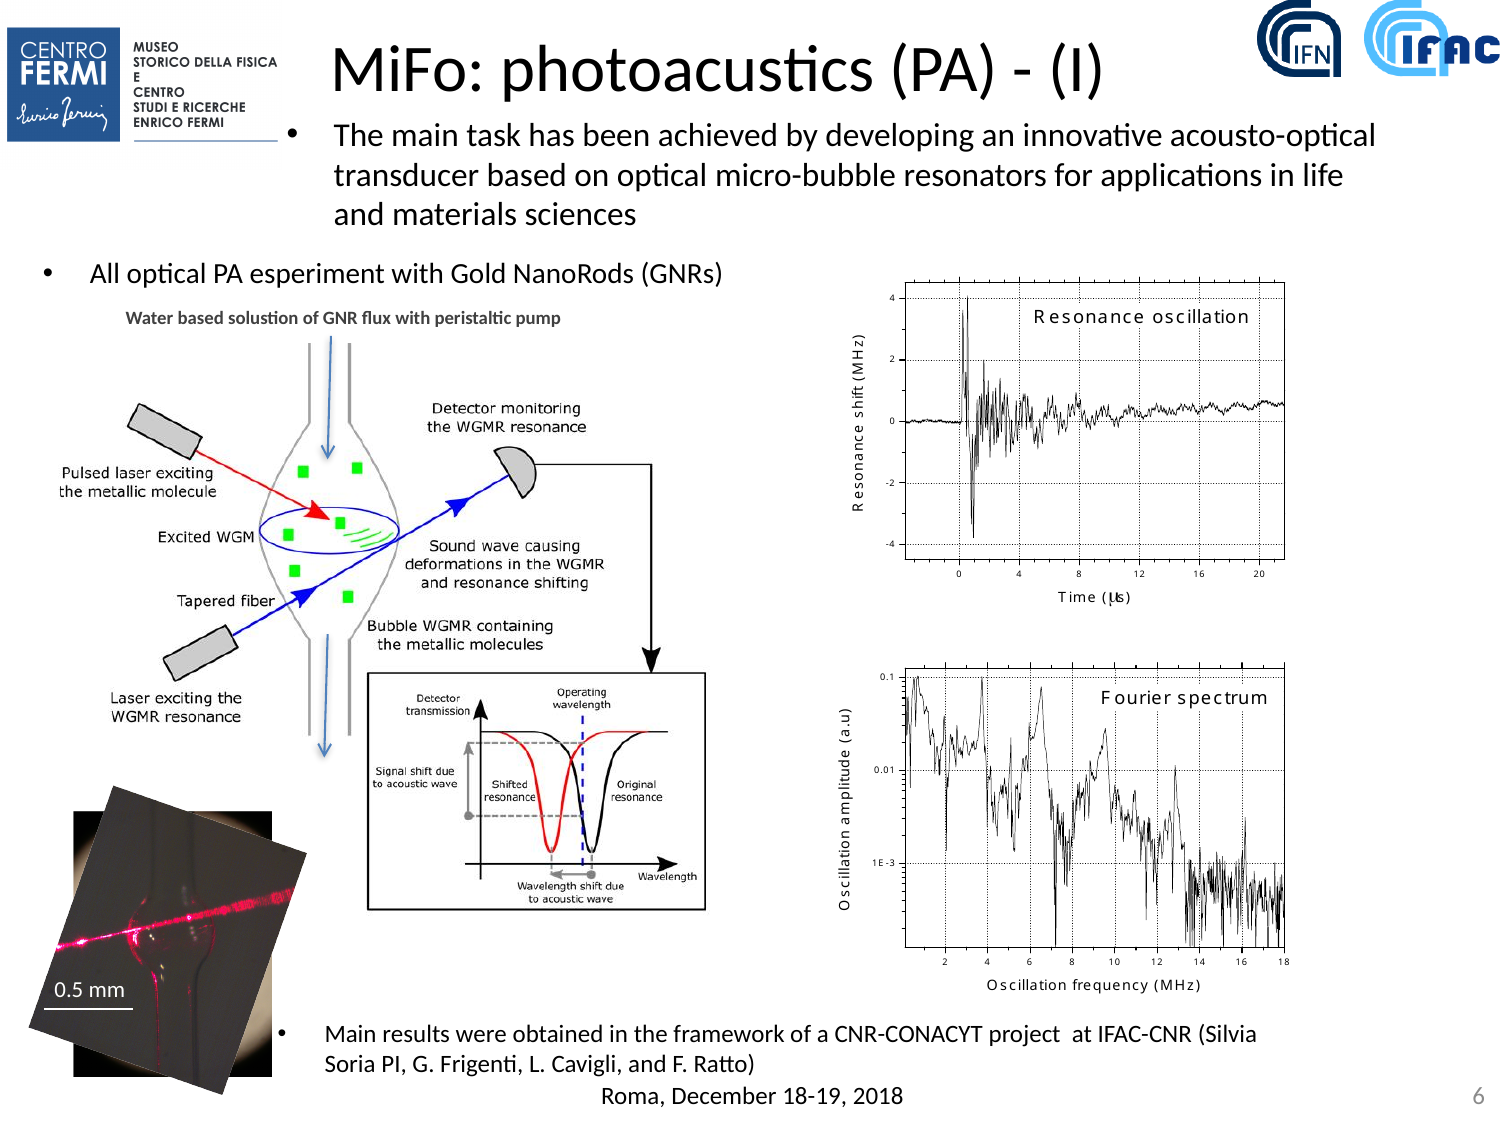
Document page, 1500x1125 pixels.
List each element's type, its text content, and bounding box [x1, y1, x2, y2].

slide_number 6 [1149, 1065, 1500, 1125]
footer Roma, December 18-19, 2018 [471, 1098, 1034, 1125]
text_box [43, 297, 716, 923]
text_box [38, 811, 271, 1069]
picture [0, 0, 282, 170]
picture [74, 844, 305, 1094]
text_box The main task has been achieved by developing an innovative acousto-optical transducer based on optical micro-bubble resonators for applications in life and materials sciences [271, 105, 1407, 230]
text_box Main results were obtained in the framework of a CNR-CONACYT project at IFAC-CNR (Silvia Soria PI, G. Frigenti, L. Cavigli, and F. Ratto) [262, 1009, 1302, 1098]
text_box MiFo: photoacustics (PA) - (I) [306, 14, 1131, 105]
picture [1363, 0, 1500, 78]
picture [1257, 0, 1341, 78]
picture [805, 237, 1363, 1012]
picture [29, 1003, 38, 1030]
text_box All optical PA esperiment with Gold NanoRods (GNRs) [27, 247, 772, 298]
